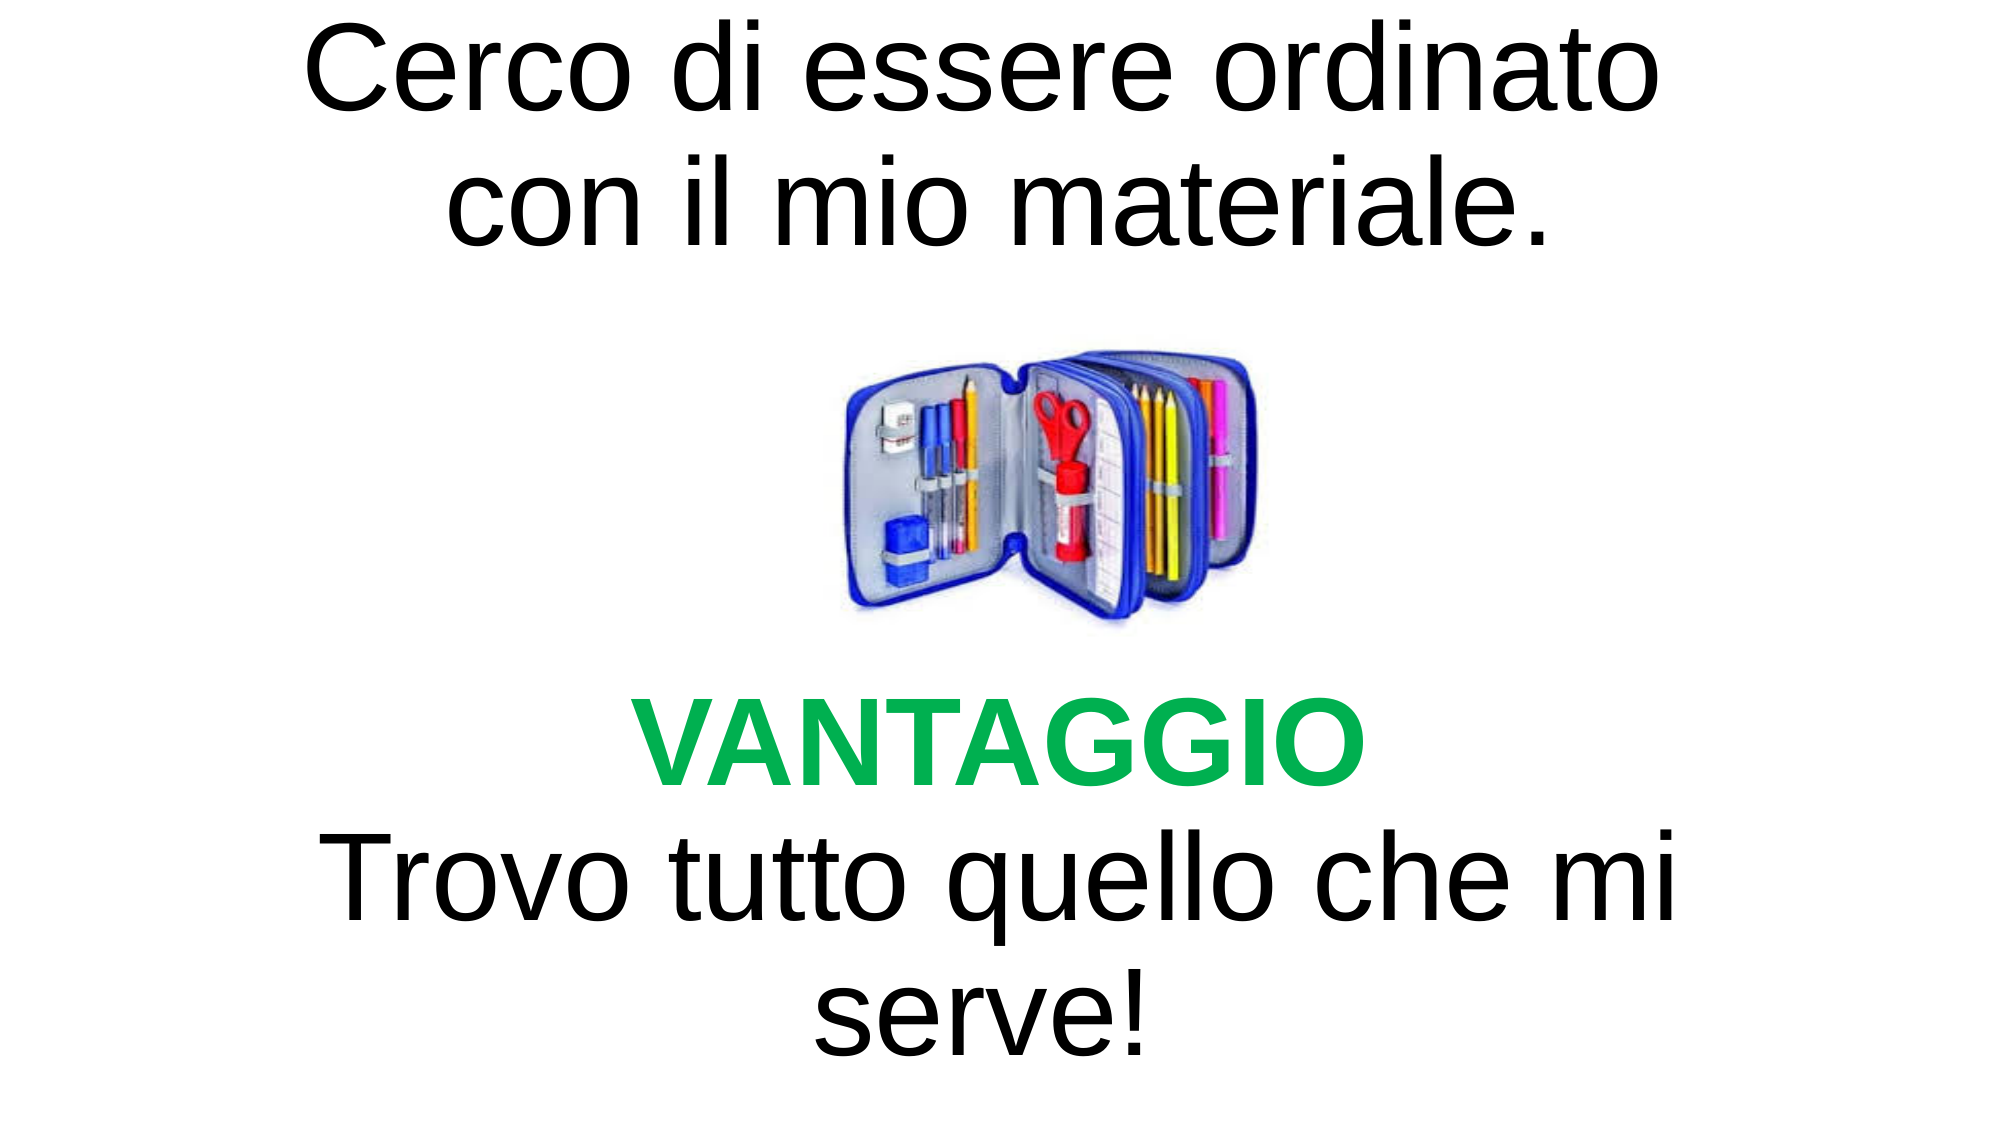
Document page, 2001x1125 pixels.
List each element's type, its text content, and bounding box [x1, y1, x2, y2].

picture [808, 323, 1300, 654]
title Cerco di essere ordinato con il mio materiale. VANTAGGIO Trovo tutto quello che mi serve! [122, 879, 1878, 1125]
